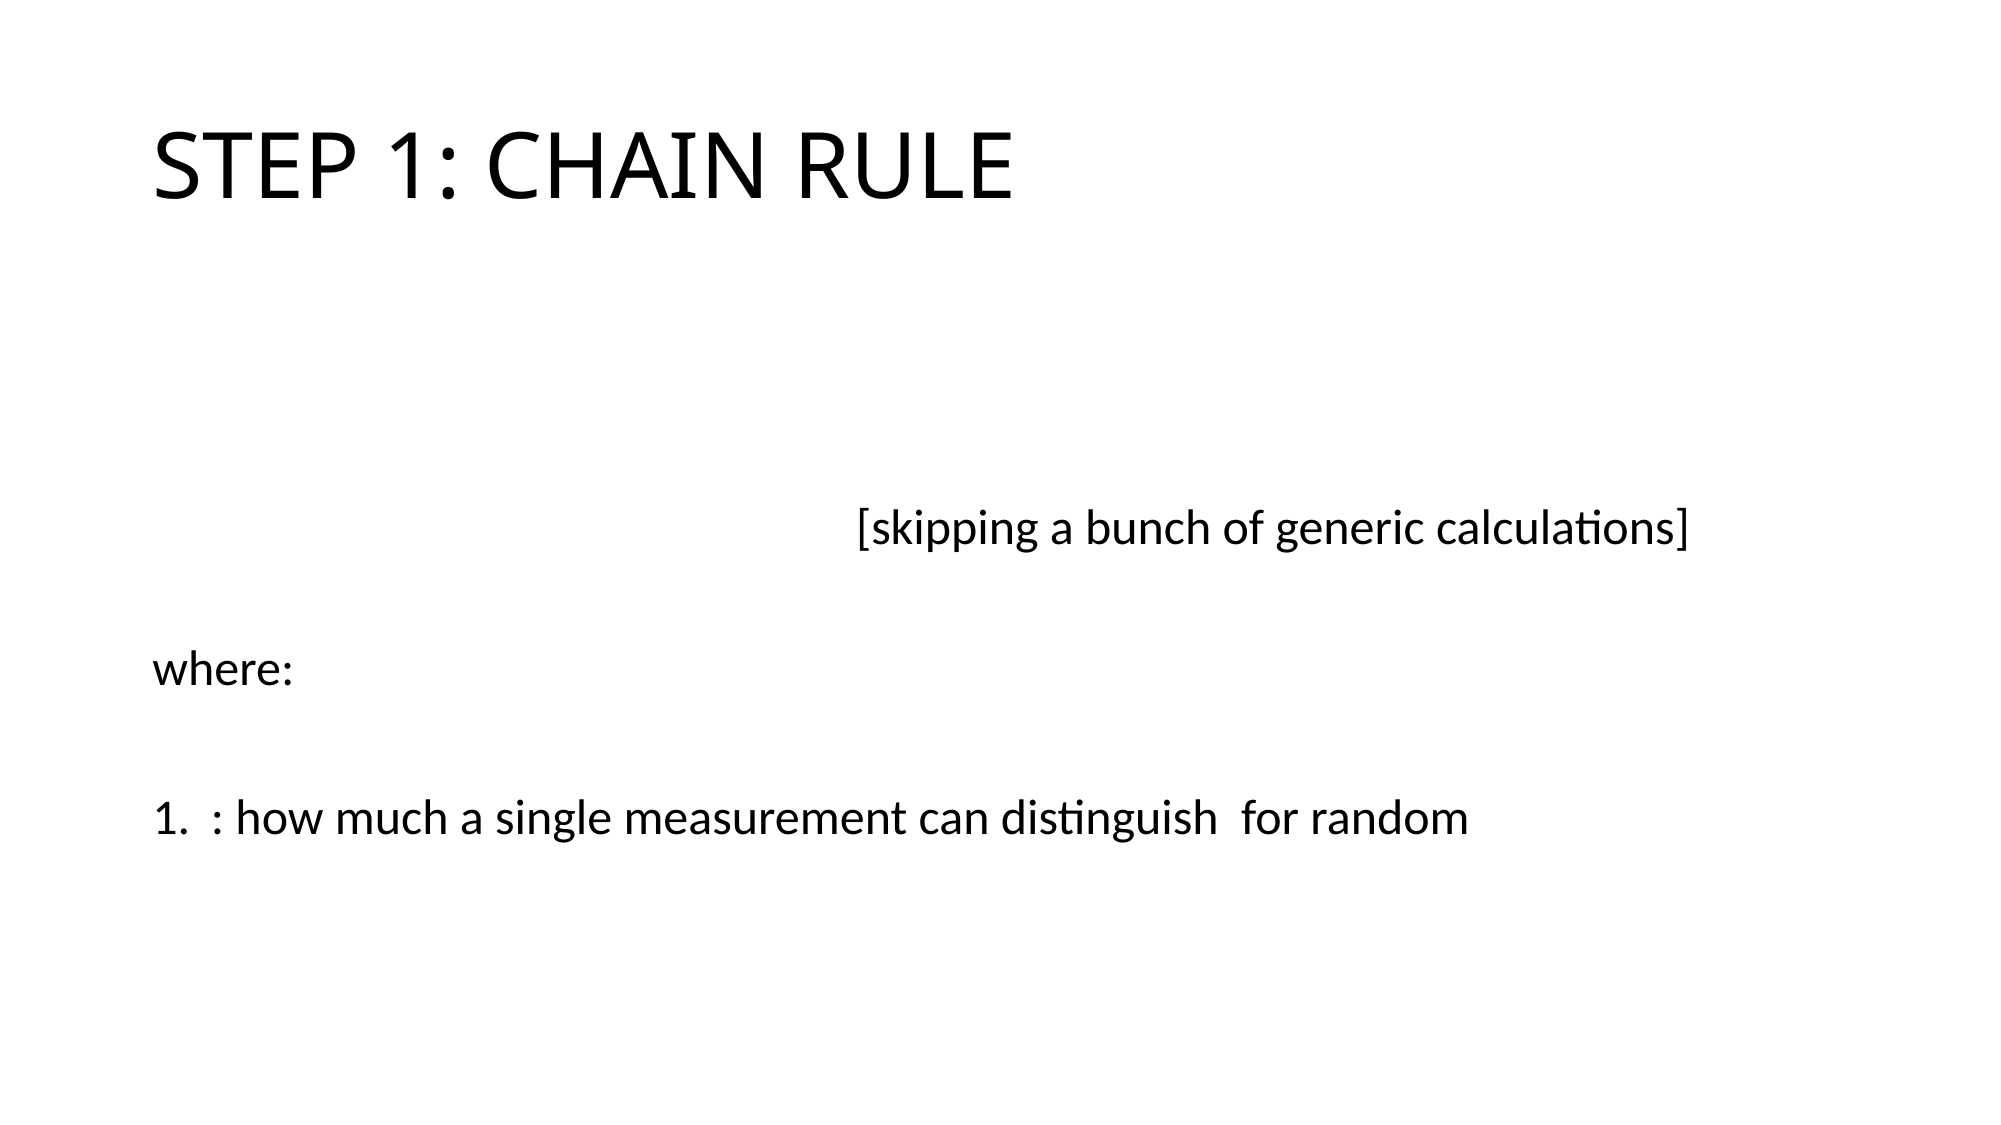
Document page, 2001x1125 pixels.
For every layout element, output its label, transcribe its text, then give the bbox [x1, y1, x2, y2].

title STEP 1: CHAIN RULE [137, 59, 1863, 278]
